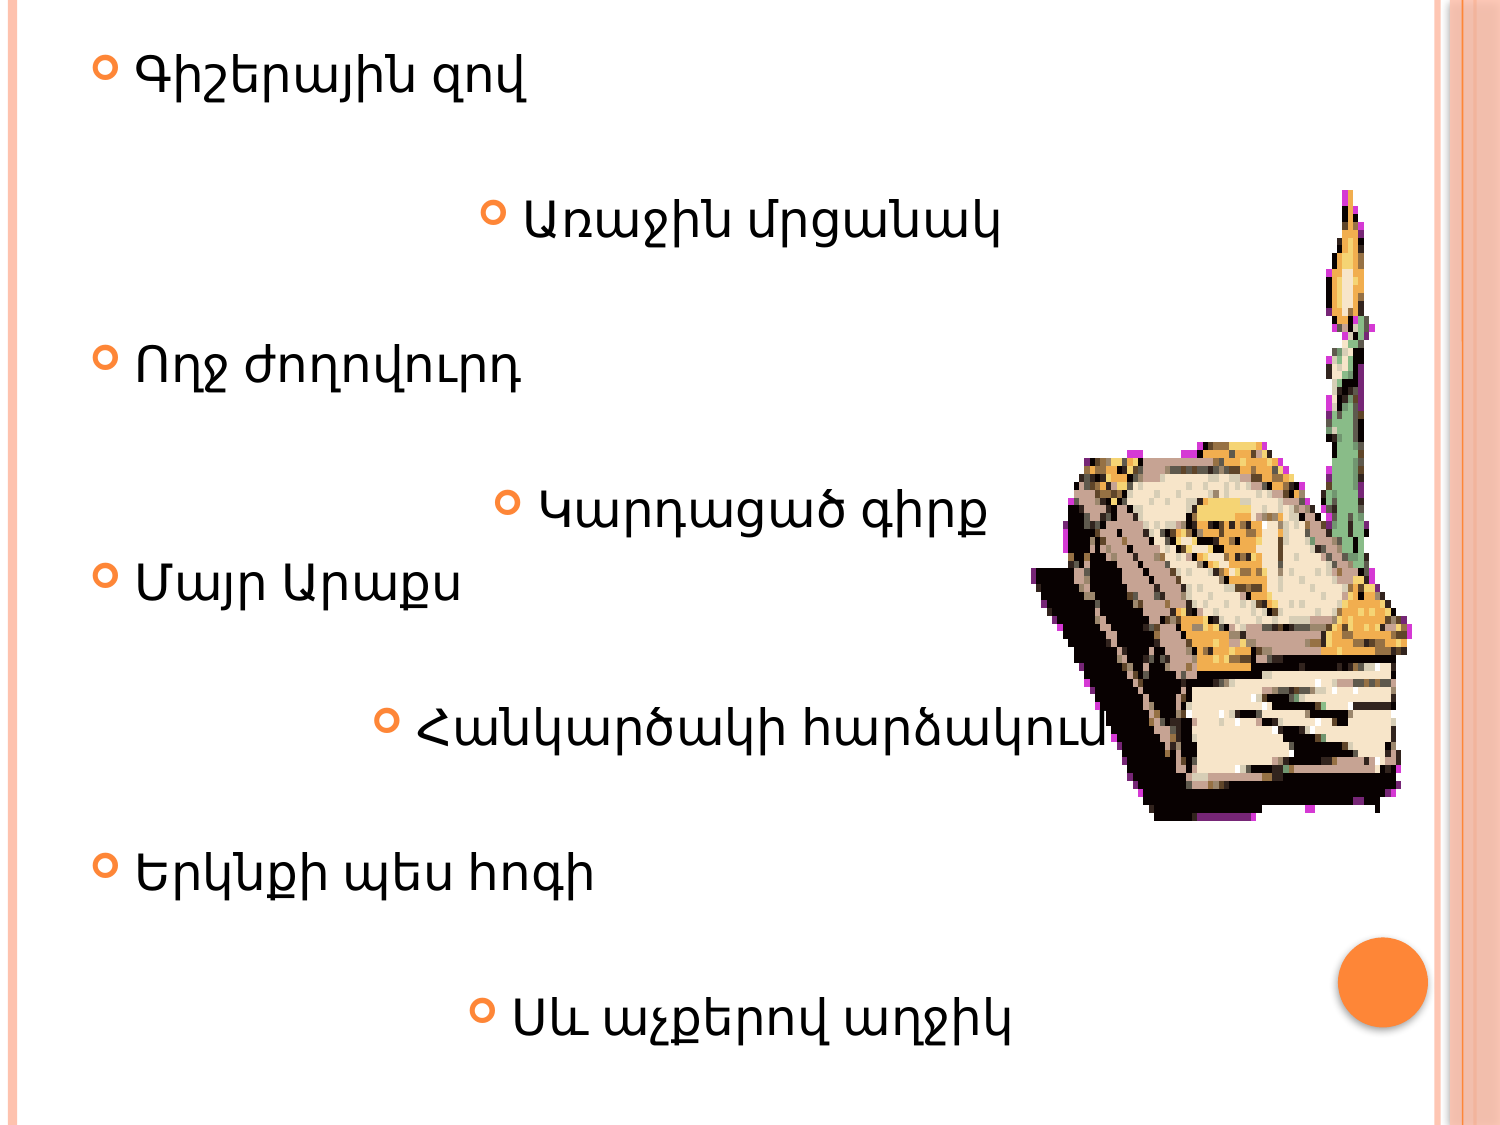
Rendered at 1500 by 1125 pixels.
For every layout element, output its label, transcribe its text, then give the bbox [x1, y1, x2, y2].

picture [1030, 175, 1419, 821]
list Գիշերային զով Առաջին մրցանակ Ողջ ժողովուրդ Կարդացած գիրք Մայր Արաքս Հանկարծակի հարձակում Երկնքի պես հոգի Սև աչքերով աղջիկ [75, 35, 1407, 1062]
